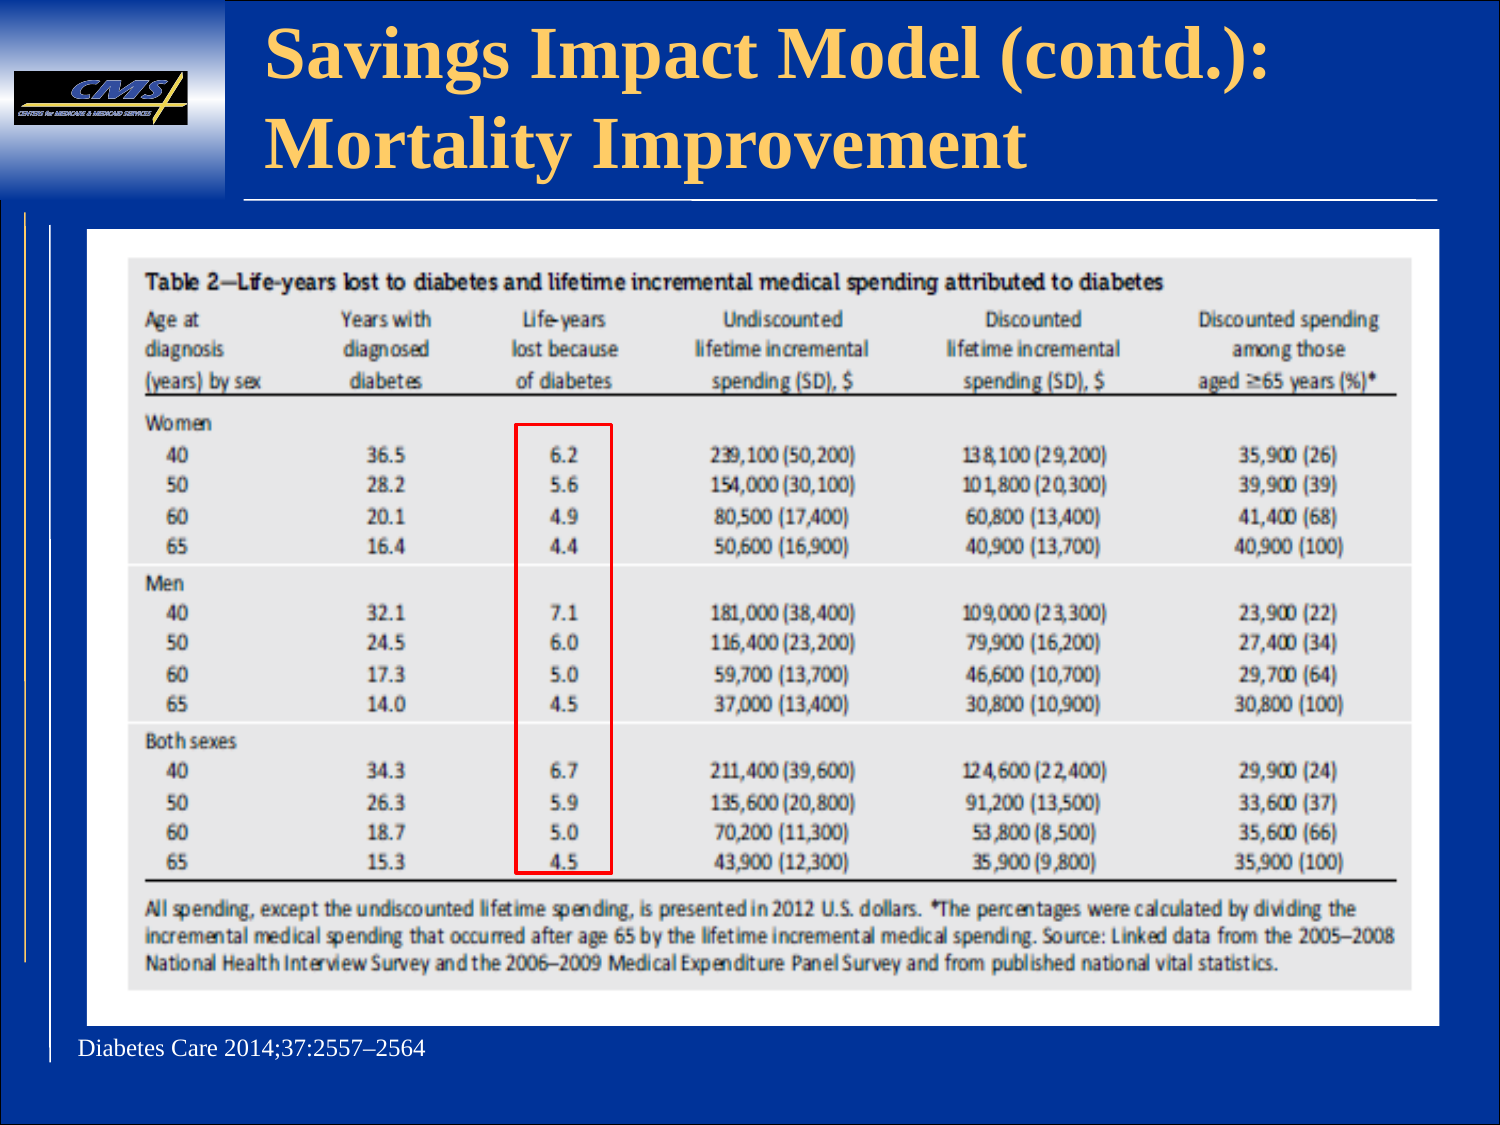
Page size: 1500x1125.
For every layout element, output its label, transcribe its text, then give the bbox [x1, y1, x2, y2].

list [86, 229, 1440, 1026]
text_box Diabetes Care 2014;37:2557–2564 [62, 1024, 1419, 1069]
title Savings Impact Model (contd.): Mortality Improvement [249, 24, 1451, 163]
